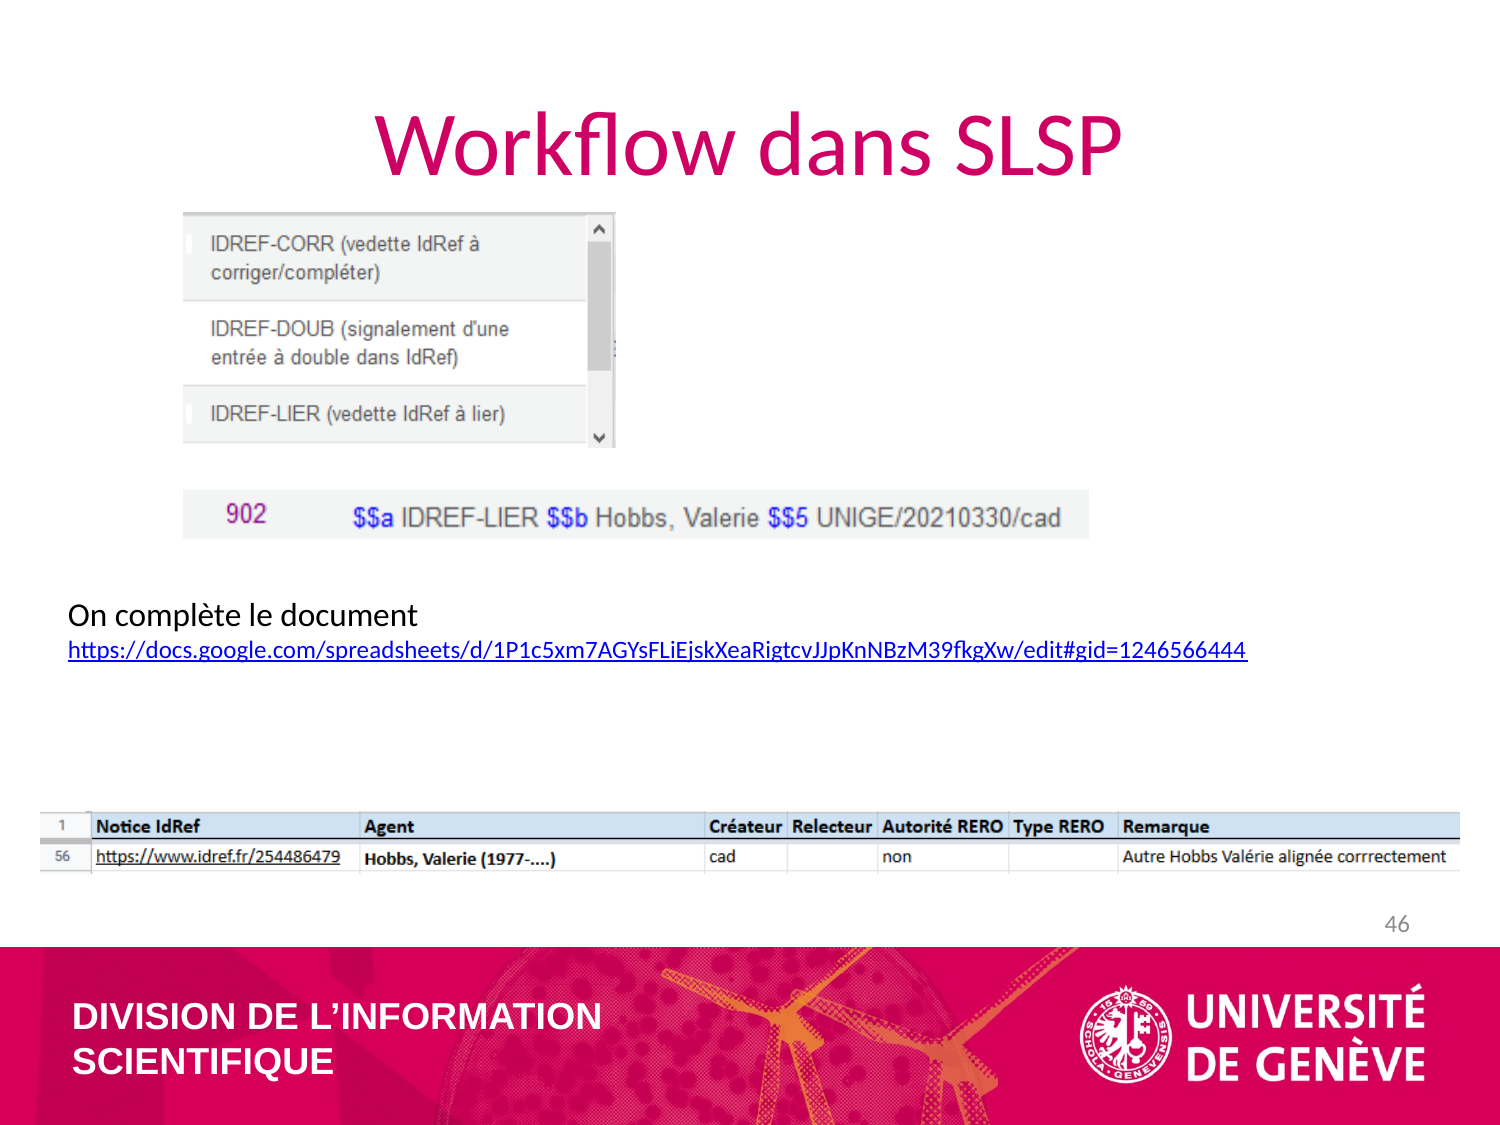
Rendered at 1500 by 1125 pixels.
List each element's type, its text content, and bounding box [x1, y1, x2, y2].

picture [0, 947, 1500, 1125]
text_box On complète le document https://docs.google.com/spreadsheets/d/1P1c5xm7AGYsFLiEjskXeaRigtcvJJpKnNBzM39fkgXw/edit#gid=1246566444 [53, 586, 1400, 751]
picture [182, 485, 1089, 551]
slide_number 46 [1074, 892, 1425, 953]
title Workflow dans SLSP [75, 45, 1425, 233]
picture [40, 811, 1460, 875]
text_box [53, 243, 1471, 764]
picture [182, 212, 617, 448]
